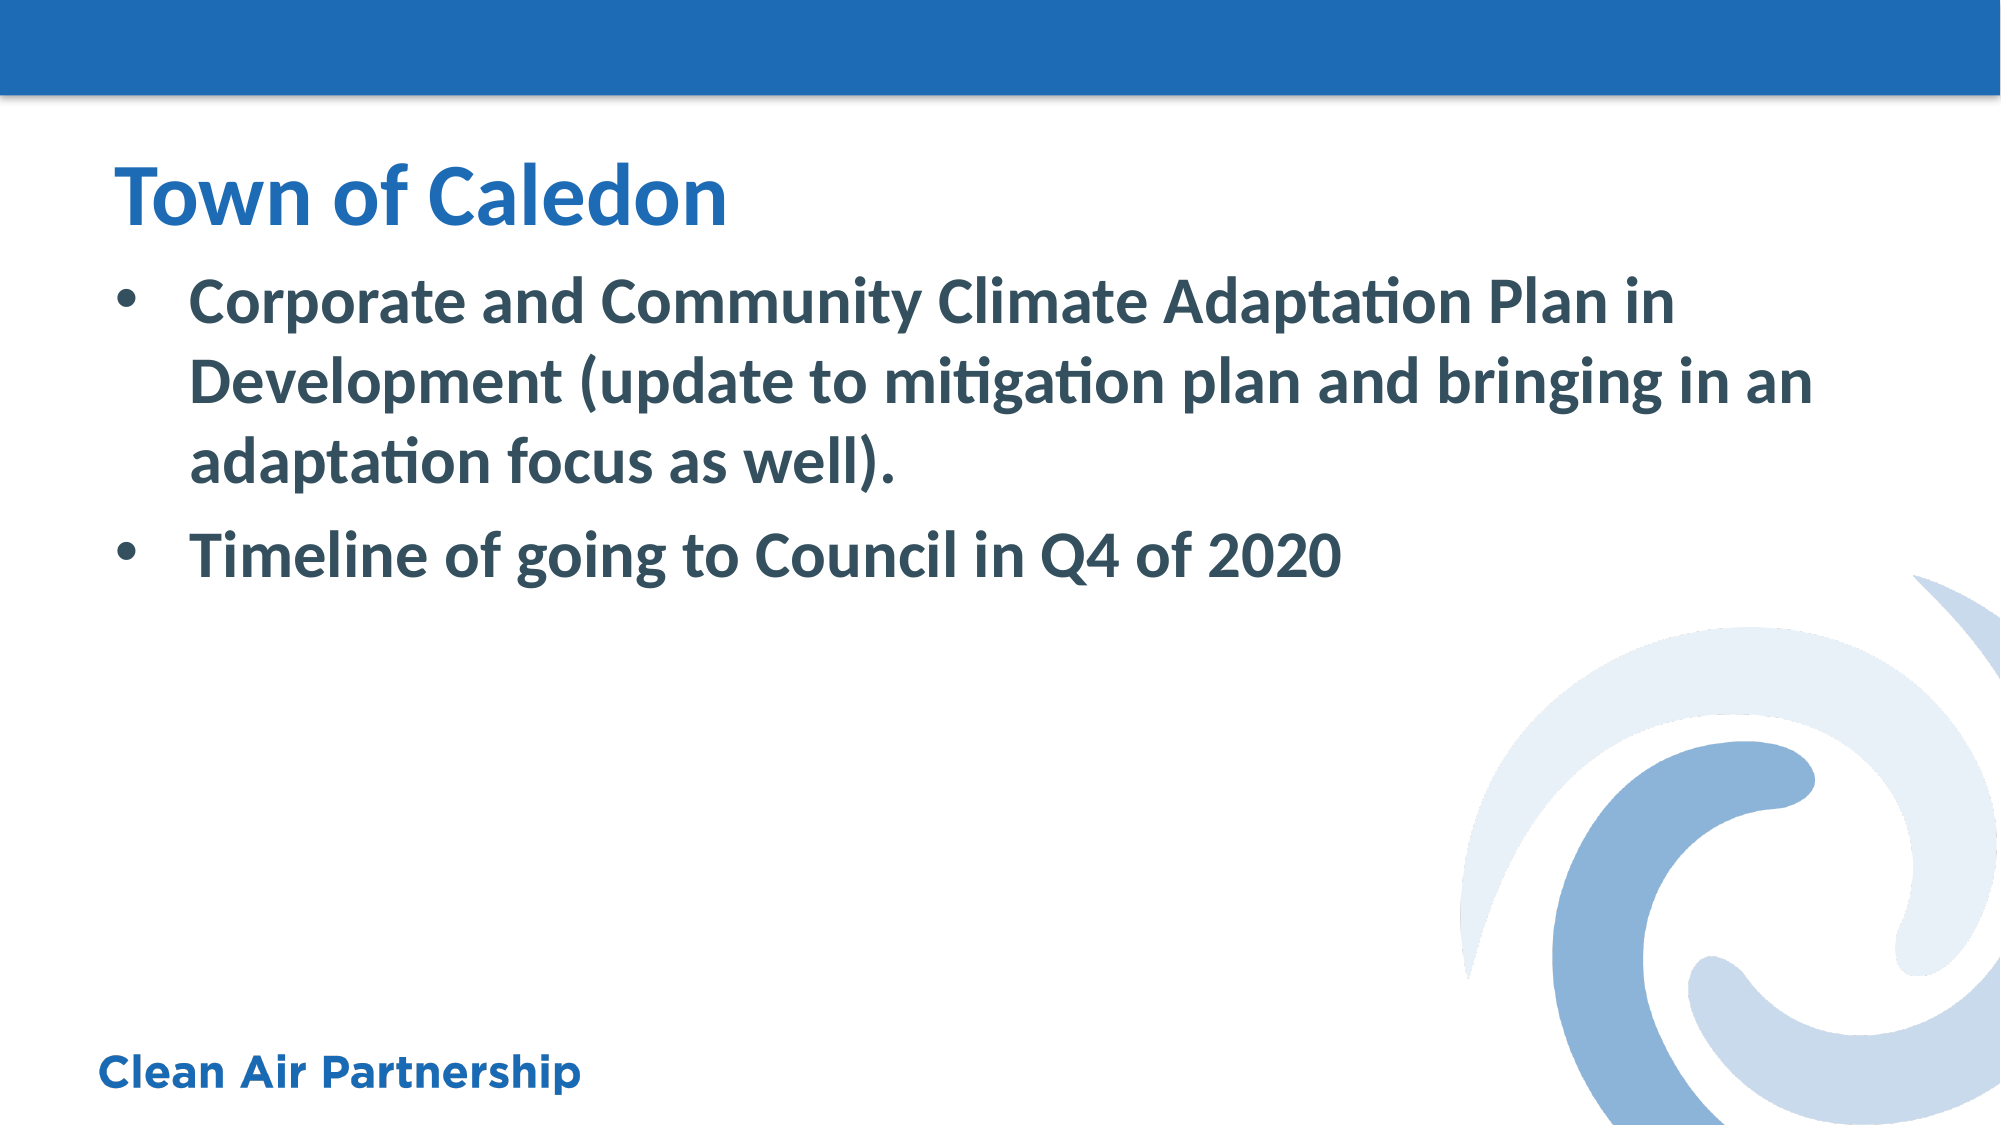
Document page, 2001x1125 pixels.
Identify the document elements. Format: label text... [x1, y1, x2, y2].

list Corporate and Community Climate Adaptation Plan in Development (update to mitigation plan and bringing in an adaptation focus as well). Timeline of going to Council in Q4 of 2020 [99, 249, 1900, 1057]
picture [1450, 575, 2000, 1125]
title Town of Caledon [99, 96, 1900, 249]
picture [99, 1057, 580, 1095]
